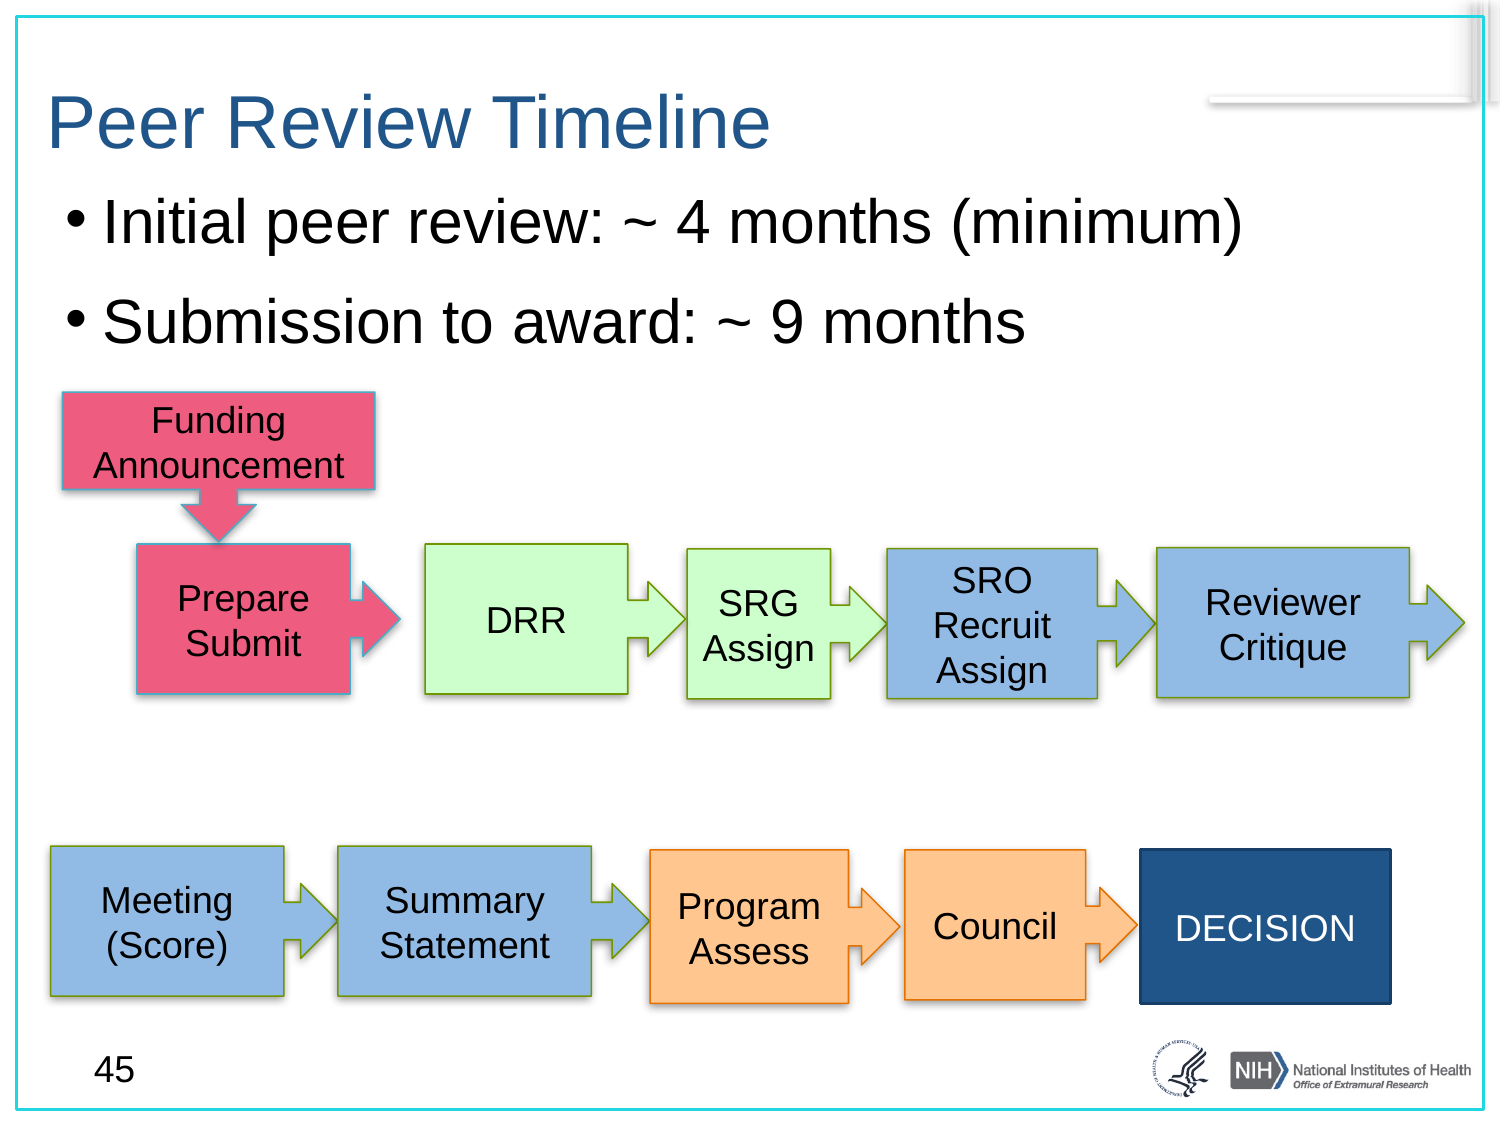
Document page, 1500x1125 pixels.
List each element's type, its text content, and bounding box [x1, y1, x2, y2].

text_box SRG Assign [686, 548, 880, 700]
text_box Program Assess [649, 849, 898, 1005]
text_box Summary Statement [337, 845, 643, 997]
text_box DRR [424, 543, 687, 695]
text_box Reviewer Critique [1156, 546, 1466, 699]
text_box DECISION [1139, 848, 1392, 1005]
text_box Meeting (Score) [49, 845, 331, 997]
slide_number 45 [24, 1037, 150, 1098]
text_box SRO Recruit Assign [886, 547, 1150, 700]
text_box Council [904, 849, 1138, 1001]
text_box Initial peer review: ~ 4 months (minimum) Submission to award: ~ 9 months [31, 188, 1370, 363]
text_box Prepare Submit [136, 543, 401, 695]
title Peer Review Timeline [31, 49, 1483, 188]
picture [1224, 1043, 1475, 1094]
text_box Funding Announcement [61, 391, 376, 543]
